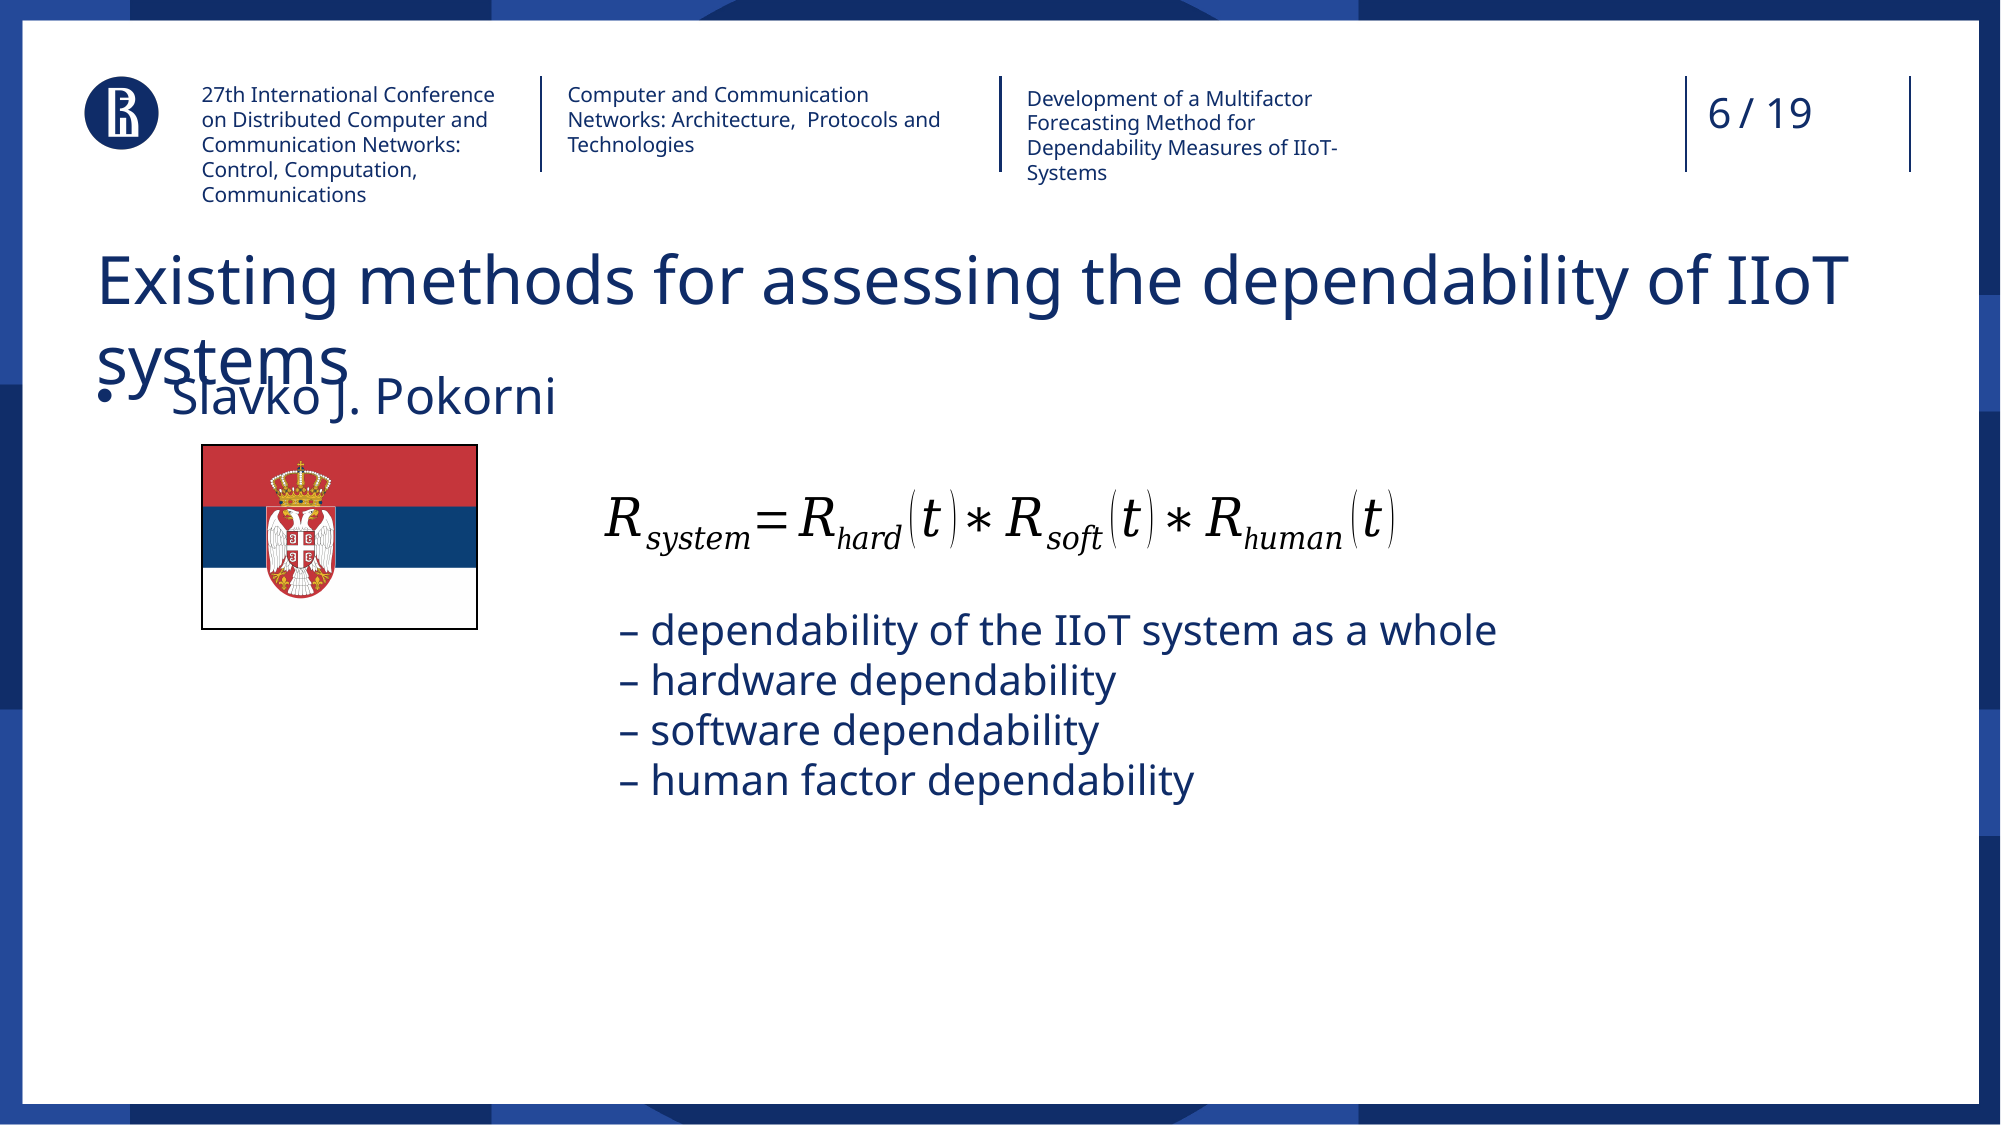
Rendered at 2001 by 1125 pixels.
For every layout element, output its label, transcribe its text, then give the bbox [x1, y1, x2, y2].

text_box Slavko J. Pokorni [96, 365, 720, 446]
list Computer and Communication Networks: Architecture, Protocols and Technologies [567, 81, 974, 149]
text_box Development of a Multifactor Forecasting Method for Dependability Measures of IIoT‐Systems [1026, 85, 1367, 153]
title Existing methods for assessing the dependability of IIoT systems [96, 237, 1916, 365]
list 27th International Conference on Distributed Computer and Communication Networks: Control, Computation, Communications [201, 81, 514, 166]
text_box / 19 [1738, 87, 1815, 155]
picture [0, 0, 2001, 1125]
